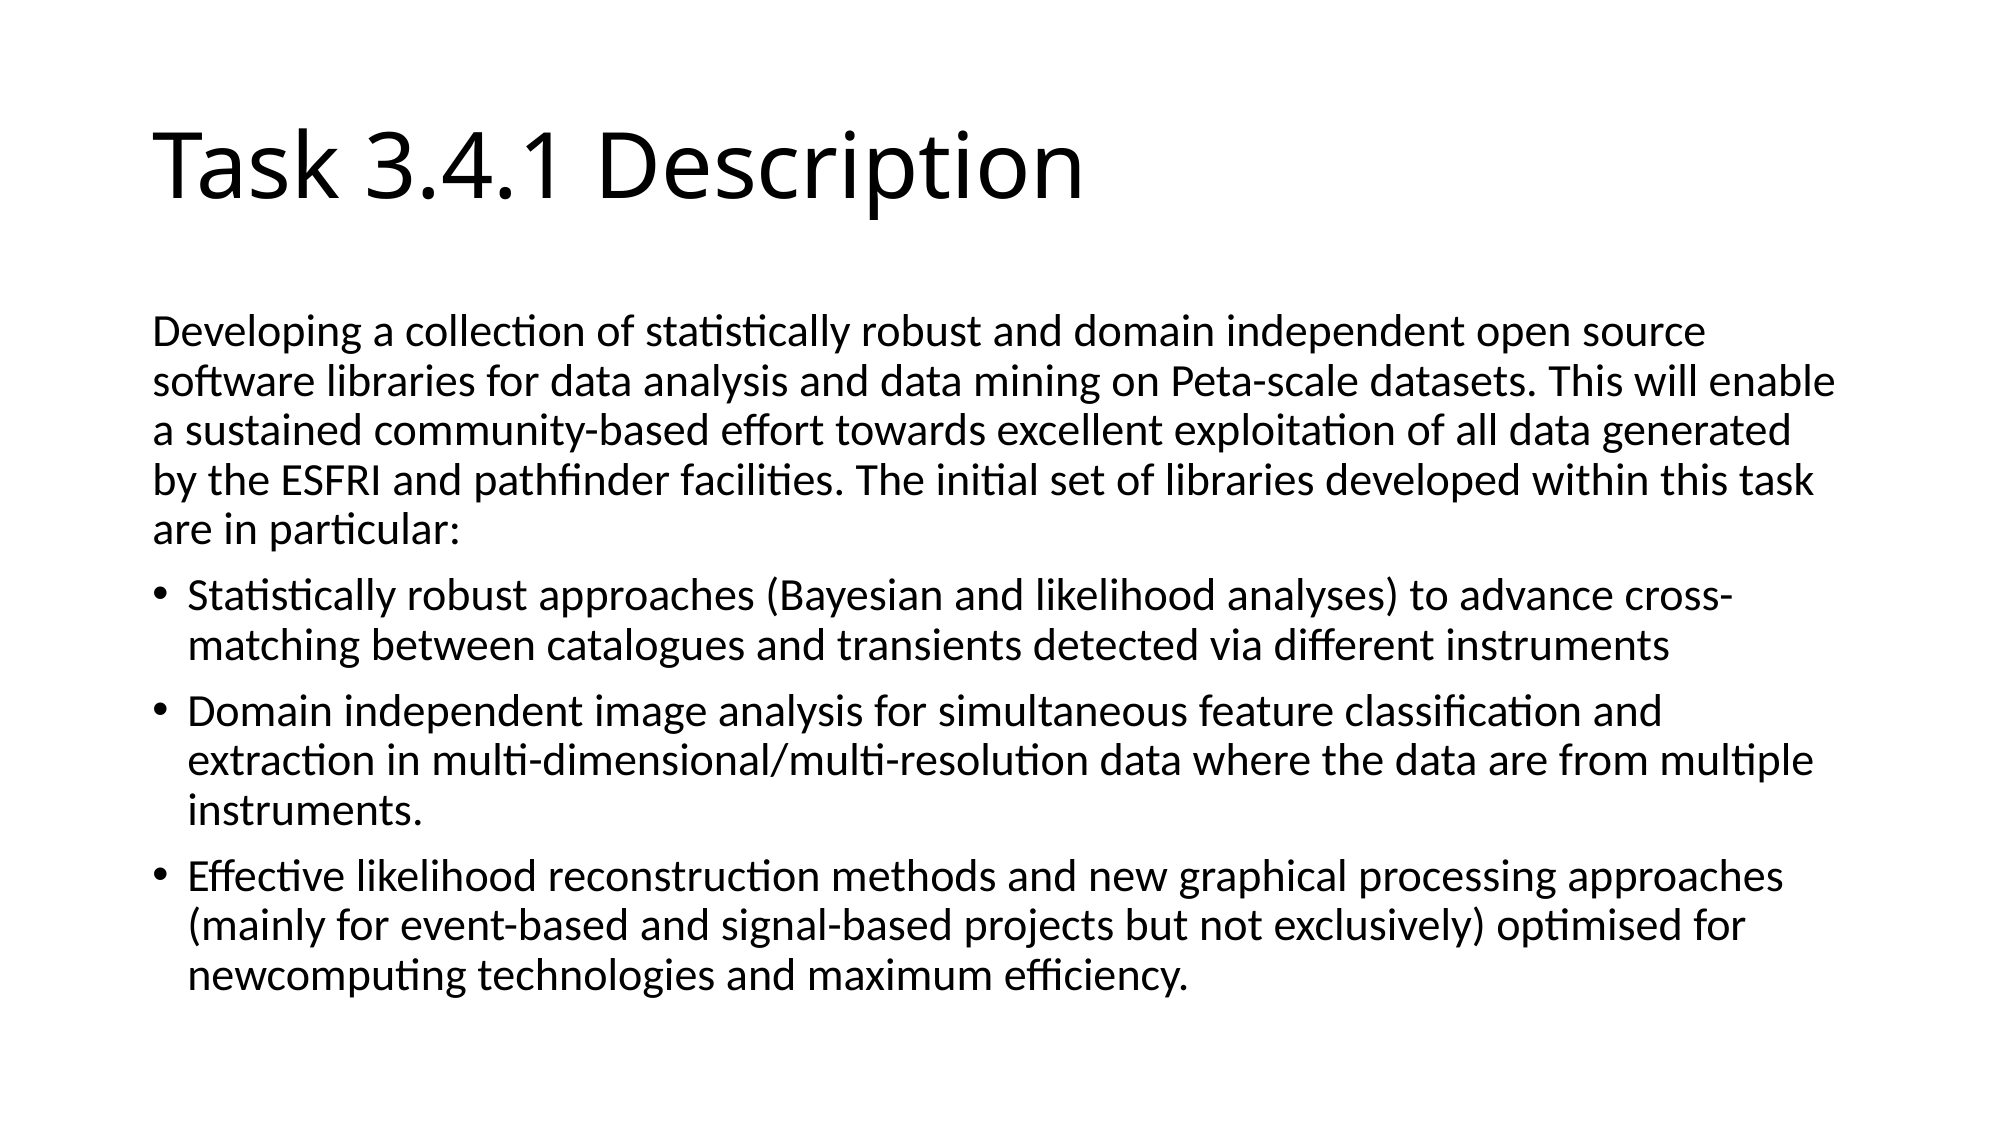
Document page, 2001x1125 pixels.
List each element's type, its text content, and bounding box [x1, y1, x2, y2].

list Developing a collection of statistically robust and domain independent open source software libraries for data analysis and data mining on Peta-scale datasets. This will enable a sustained community-based effort towards excellent exploitation of all data generated by the ESFRI and pathfinder facilities. The initial set of libraries developed within this task are in particular: Statistically robust approaches (Bayesian and likelihood analyses) to advance cross-matching between catalogues and transients detected via different instruments Domain independent image analysis for simultaneous feature classification and extraction in multi-dimensional/multi-resolution data where the data are from multiple instruments. Effective likelihood reconstruction methods and new graphical processing approaches (mainly for event-based and signal-based projects but not exclusively) optimised for newcomputing technologies and maximum efficiency. [137, 299, 1863, 1014]
title Task 3.4.1 Description [137, 59, 1863, 278]
